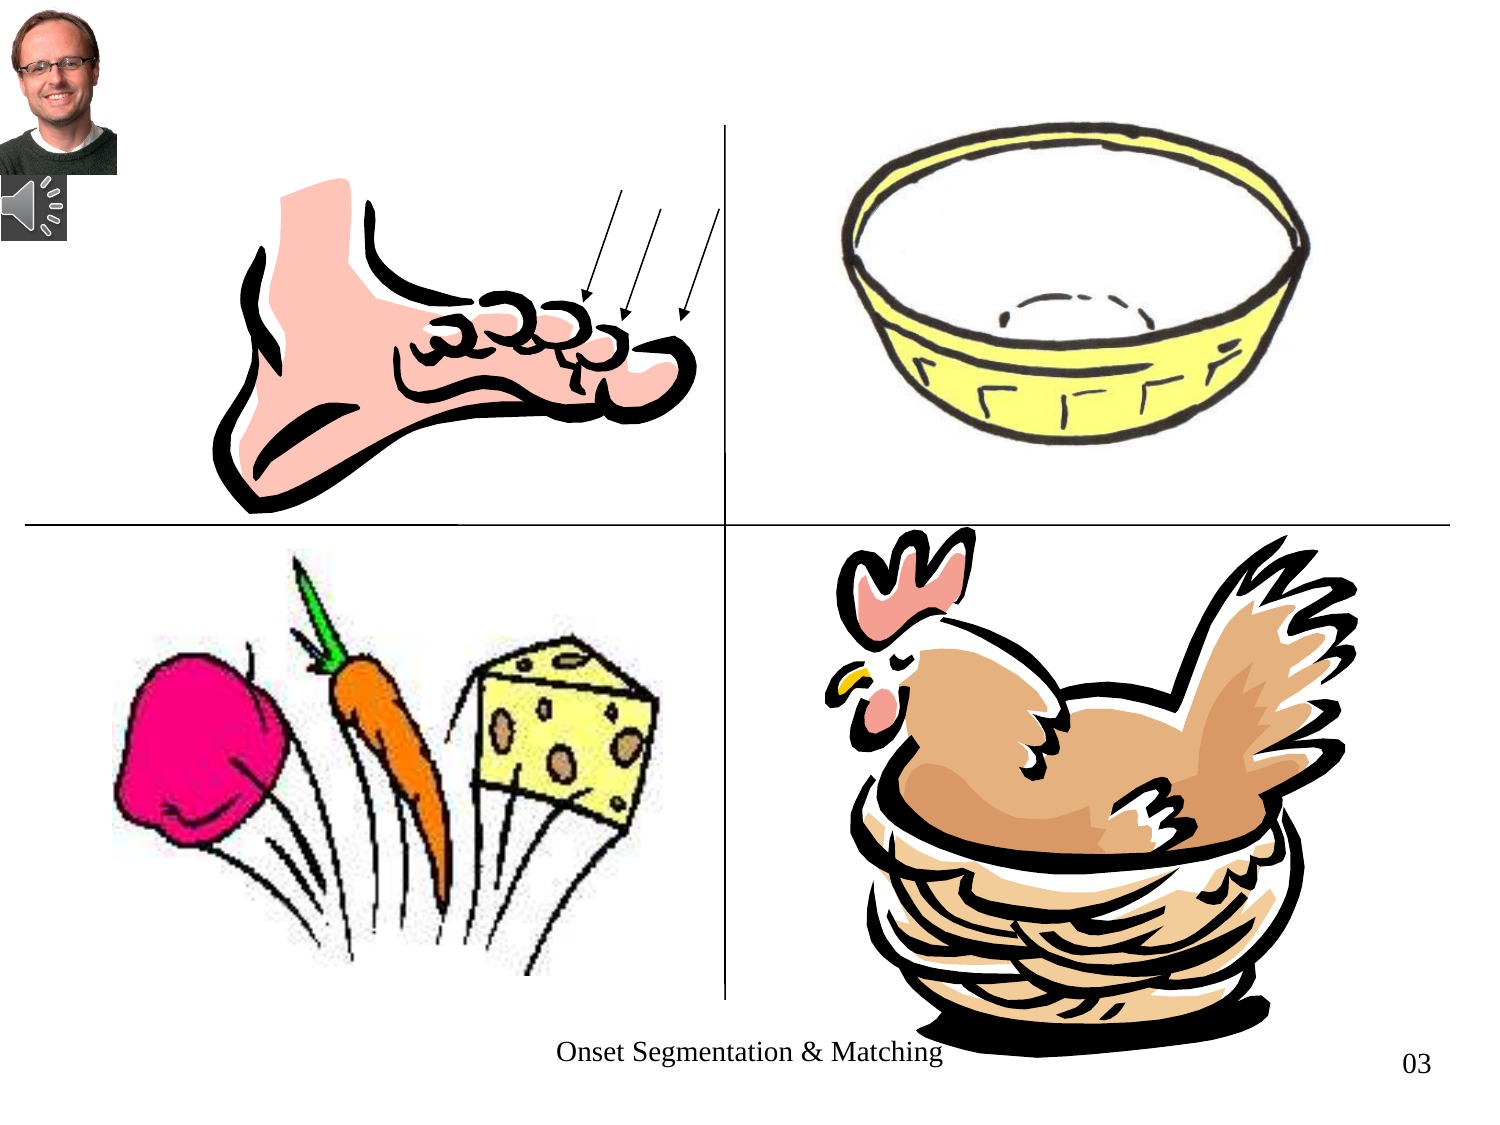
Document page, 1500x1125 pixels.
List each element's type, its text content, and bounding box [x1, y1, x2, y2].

picture [212, 174, 700, 518]
picture [837, 112, 1315, 459]
footer Onset Segmentation & Matching [512, 1025, 988, 1100]
picture [112, 549, 663, 976]
picture [0, 0, 117, 242]
text_box 03 [1387, 1037, 1463, 1088]
picture [824, 524, 1363, 1063]
